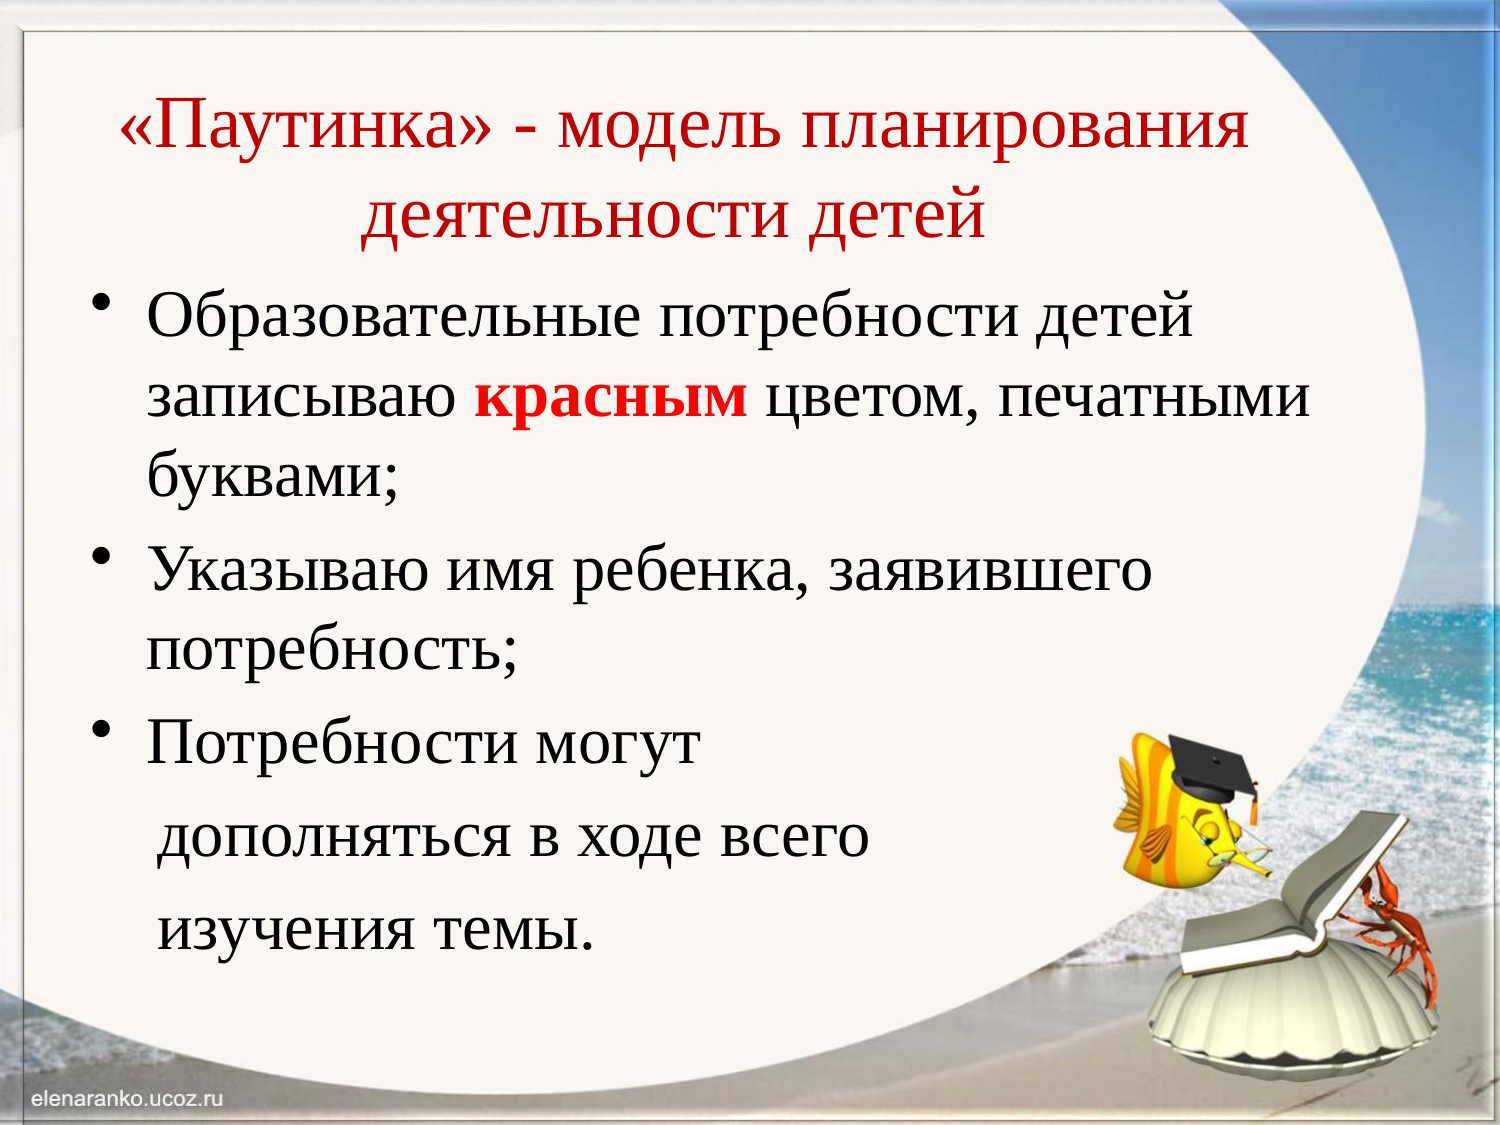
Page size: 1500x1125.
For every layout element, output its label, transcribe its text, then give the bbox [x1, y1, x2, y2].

list Образовательные потребности детей записываю красным цветом, печатными буквами; Указываю имя ребенка, заявившего потребность; Потребности могут дополняться в ходе всего изучения темы. [74, 262, 1426, 1006]
picture [0, 0, 1500, 1125]
title «Паутинка» - модель планирования деятельности детей [74, 44, 1294, 262]
